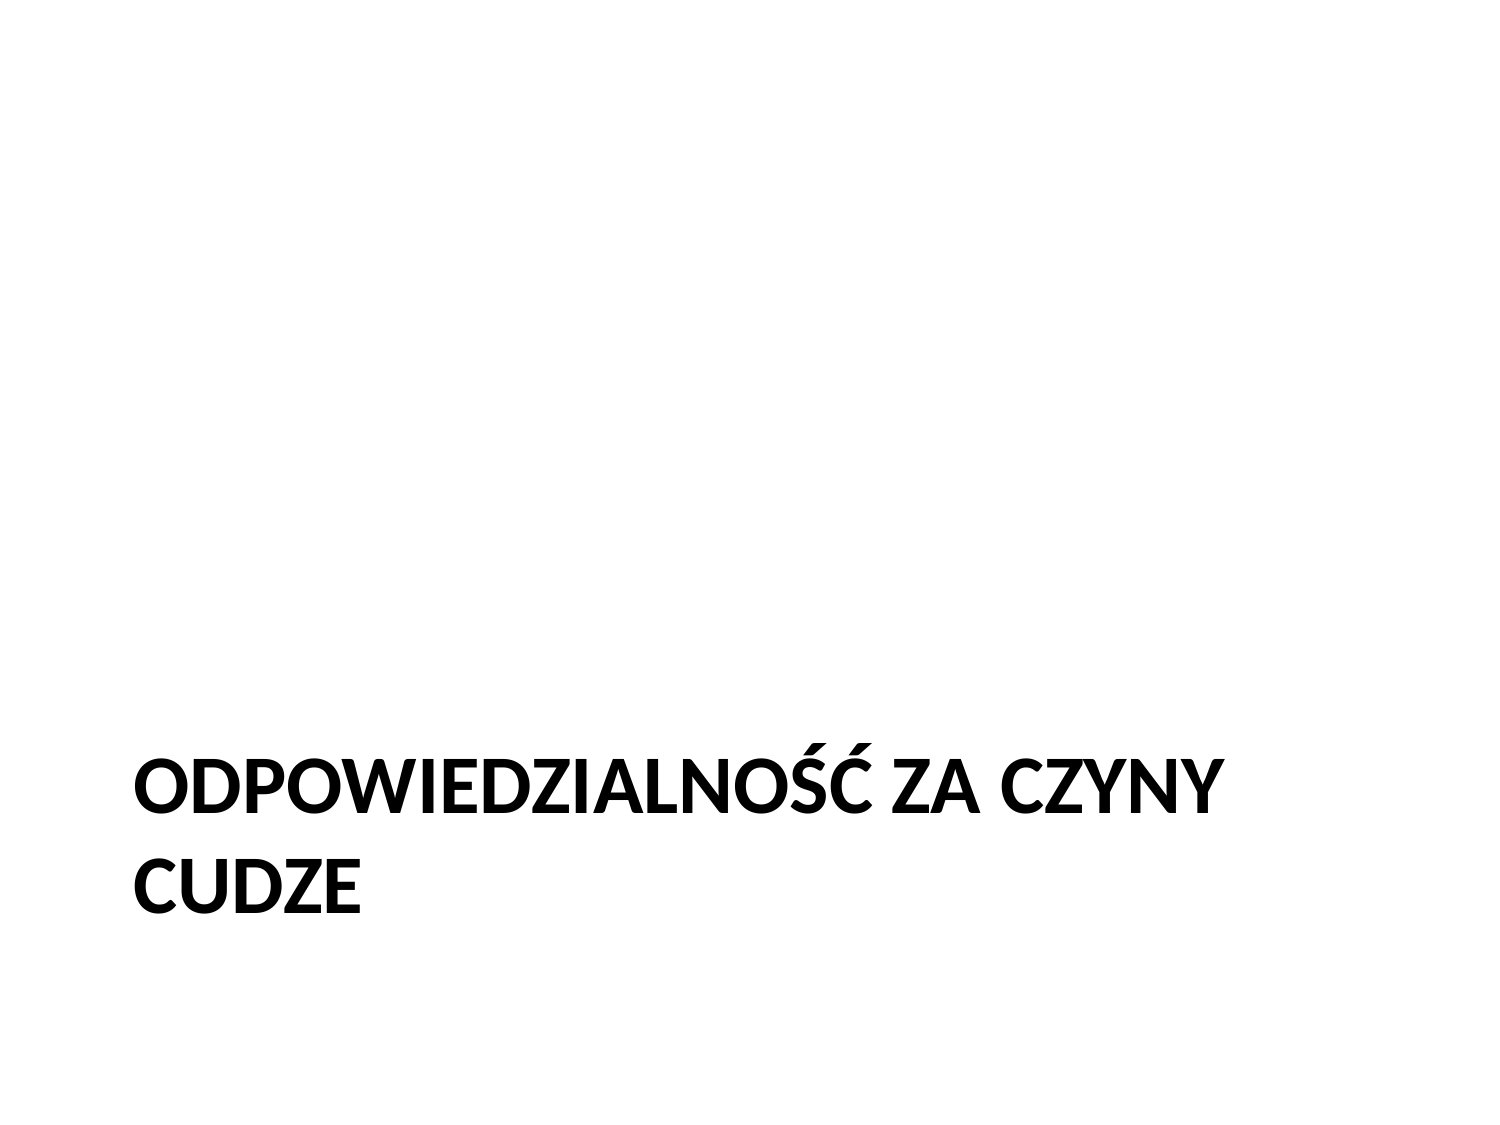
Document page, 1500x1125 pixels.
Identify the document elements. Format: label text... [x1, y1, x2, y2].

title Odpowiedzialność za czyny cudze [118, 722, 1394, 947]
